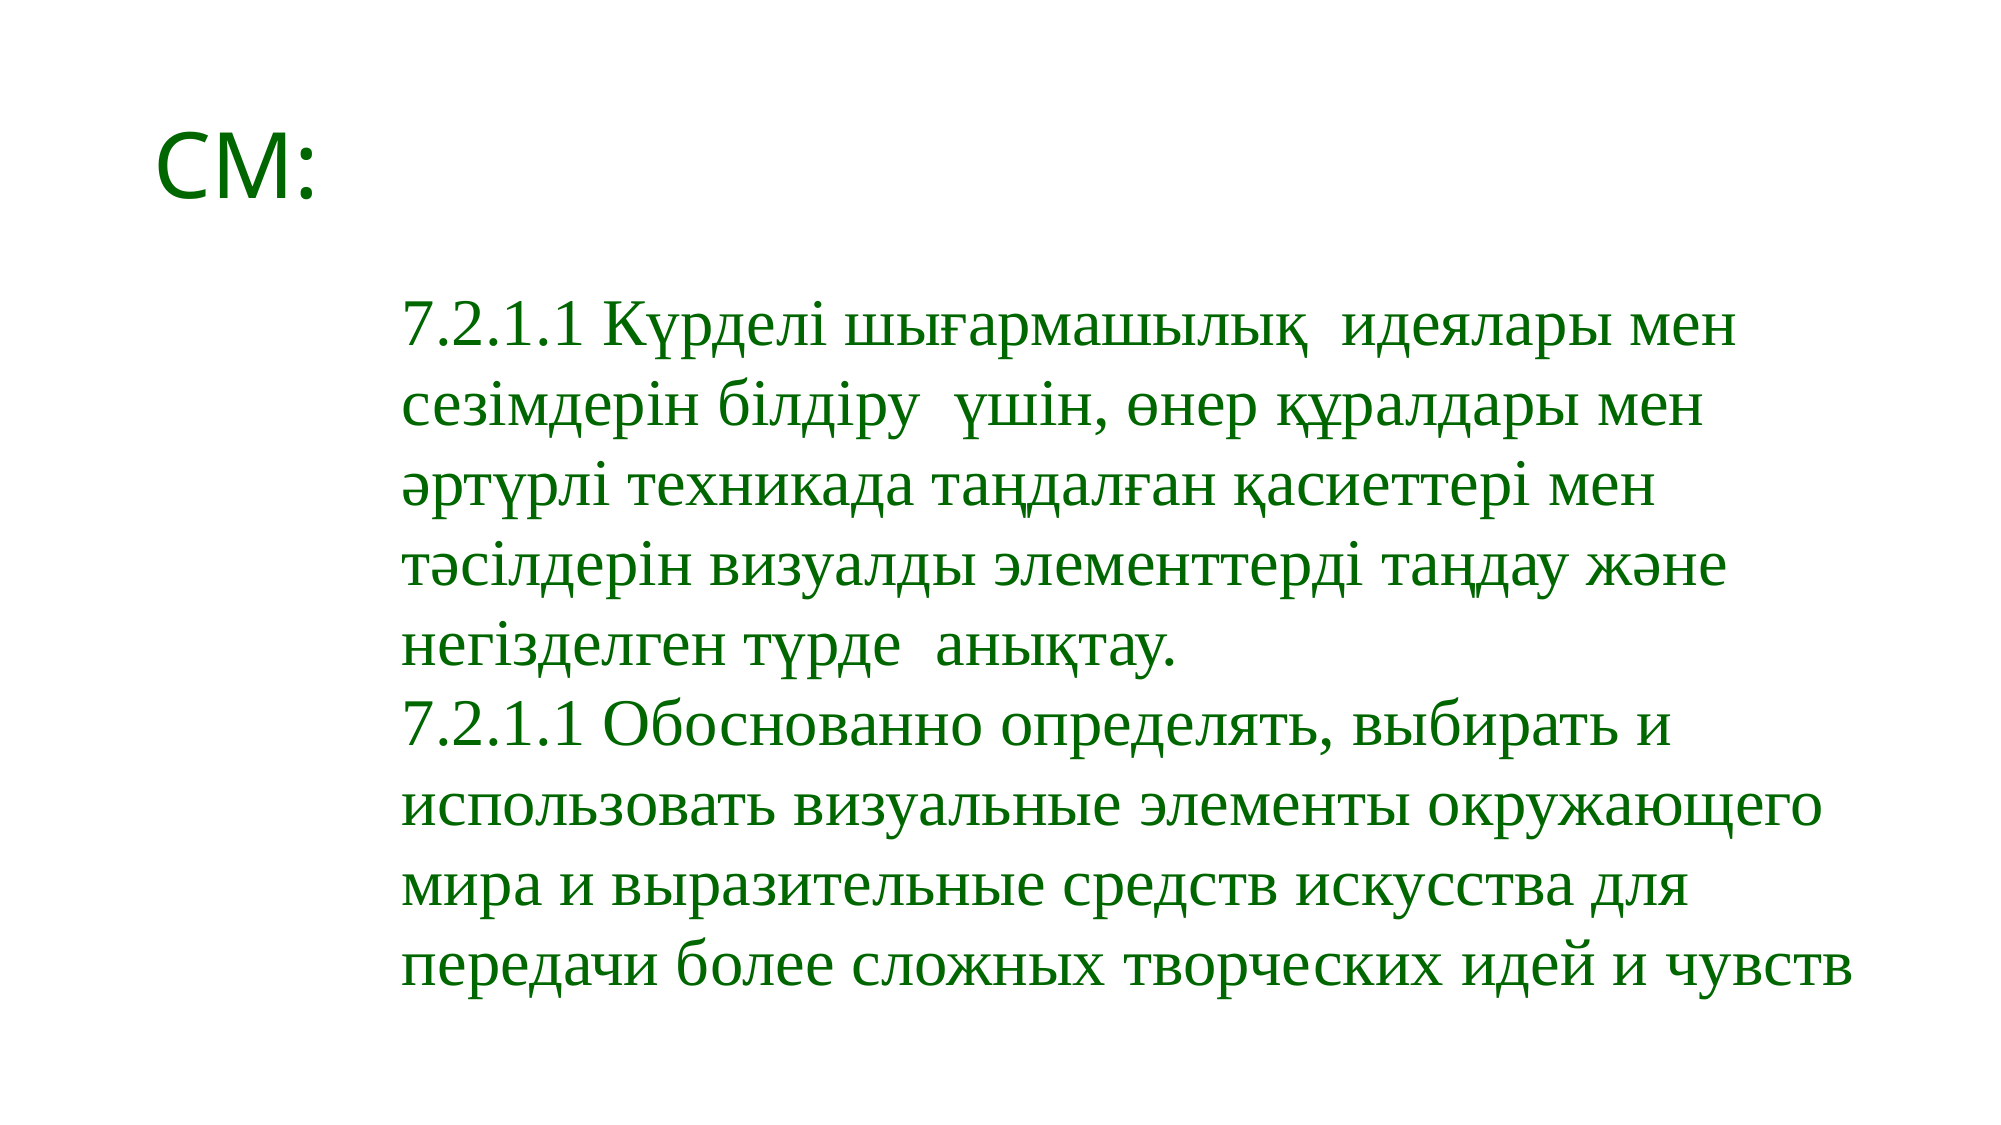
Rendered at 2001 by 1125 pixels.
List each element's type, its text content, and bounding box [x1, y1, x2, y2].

title СМ: [138, 60, 1864, 278]
text_box 7.2.1.1 Күрделі шығармашылық идеялары мен сезімдерін білдіру үшін, өнер құралдары мен әртүрлі техникада таңдалған қасиеттері мен тәсілдерін визуалды элементтерді таңдау және негізделген түрде анықтау. 7.2.1.1 Обоснованно определять, выбирать и использовать визуальные элементы окружающего мира и выразительные средств искусства для передачи более сложных творческих идей и чувств [236, 271, 1900, 1007]
